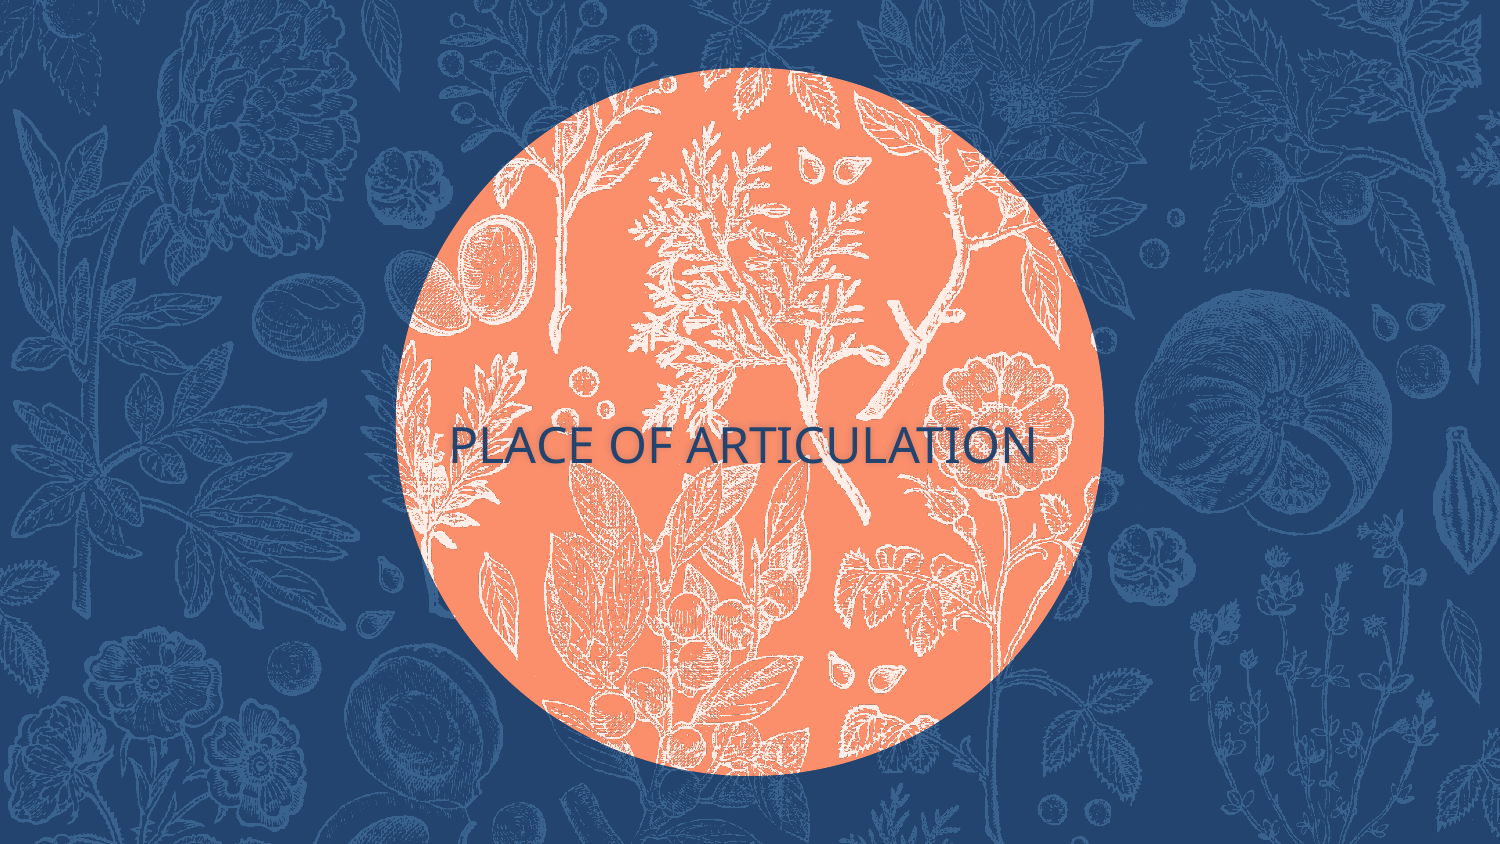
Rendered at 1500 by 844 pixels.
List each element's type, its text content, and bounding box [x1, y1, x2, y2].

list PLACE OF ARTICULATION [275, 318, 1225, 560]
picture [423, 560, 1077, 776]
picture [411, 67, 1089, 318]
